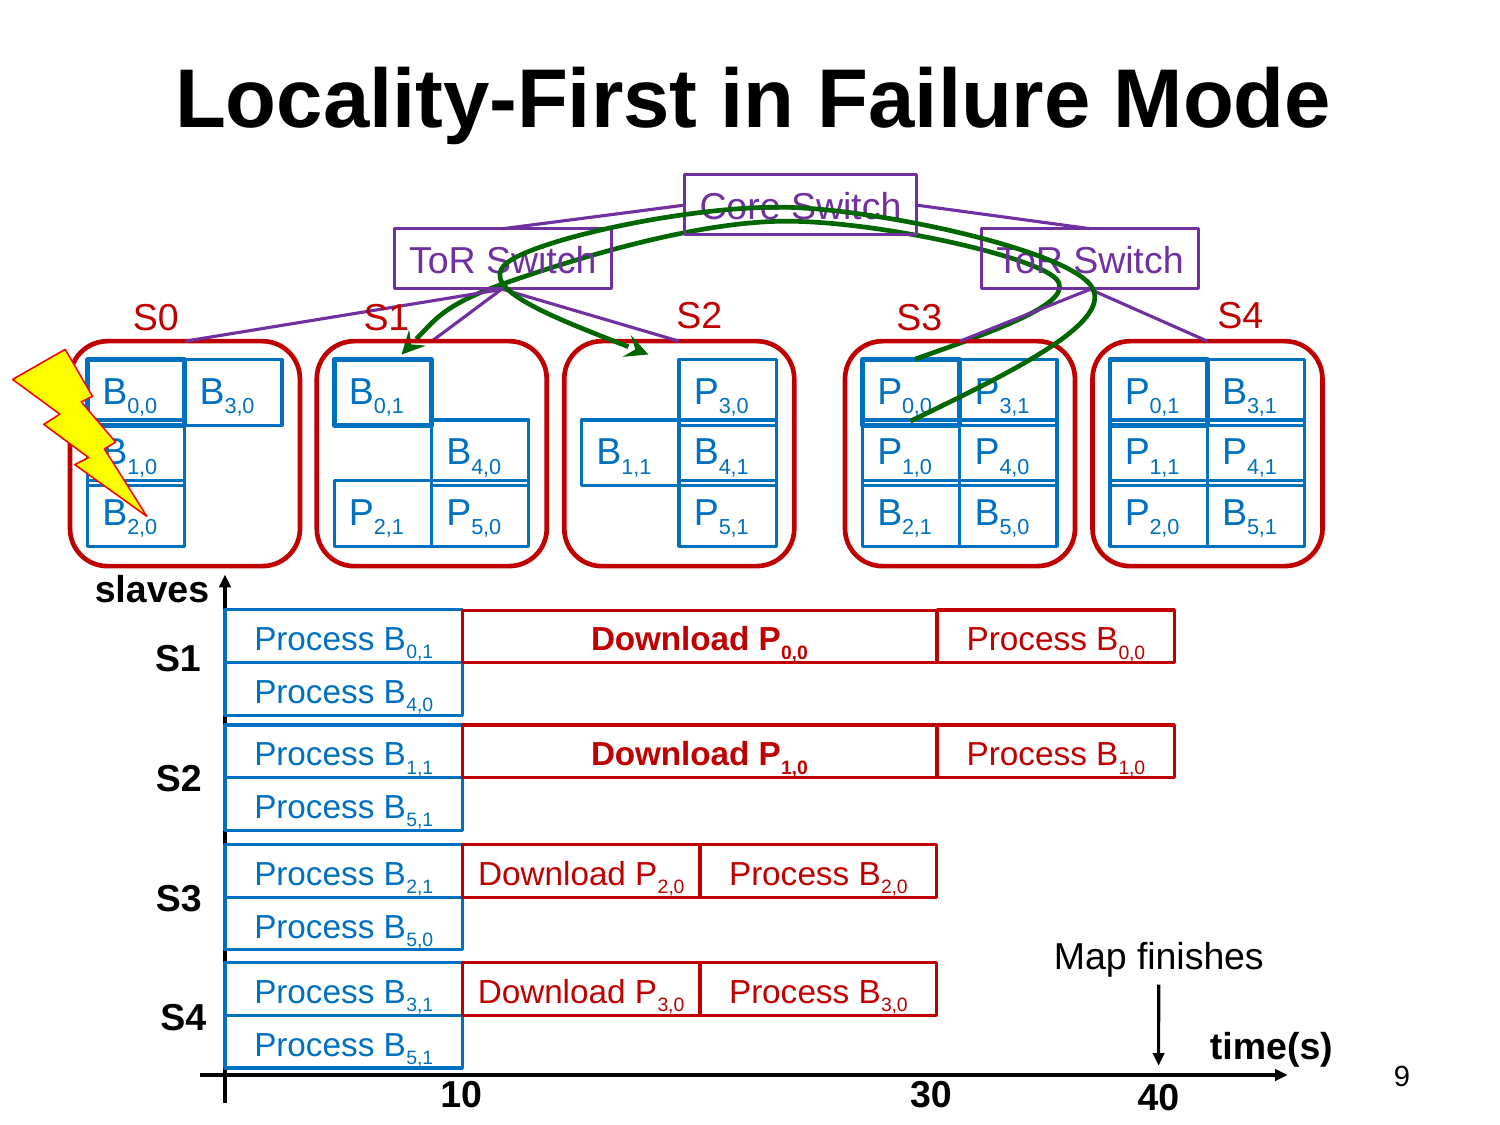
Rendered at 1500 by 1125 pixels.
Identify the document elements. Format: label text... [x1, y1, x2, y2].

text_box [69, 174, 1323, 567]
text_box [462, 609, 1281, 1066]
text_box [78, 557, 1349, 1125]
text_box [224, 609, 461, 1069]
text_box [12, 350, 64, 440]
title Locality-First in Failure Mode [69, 12, 1438, 177]
slide_number 9 [1353, 1050, 1425, 1103]
